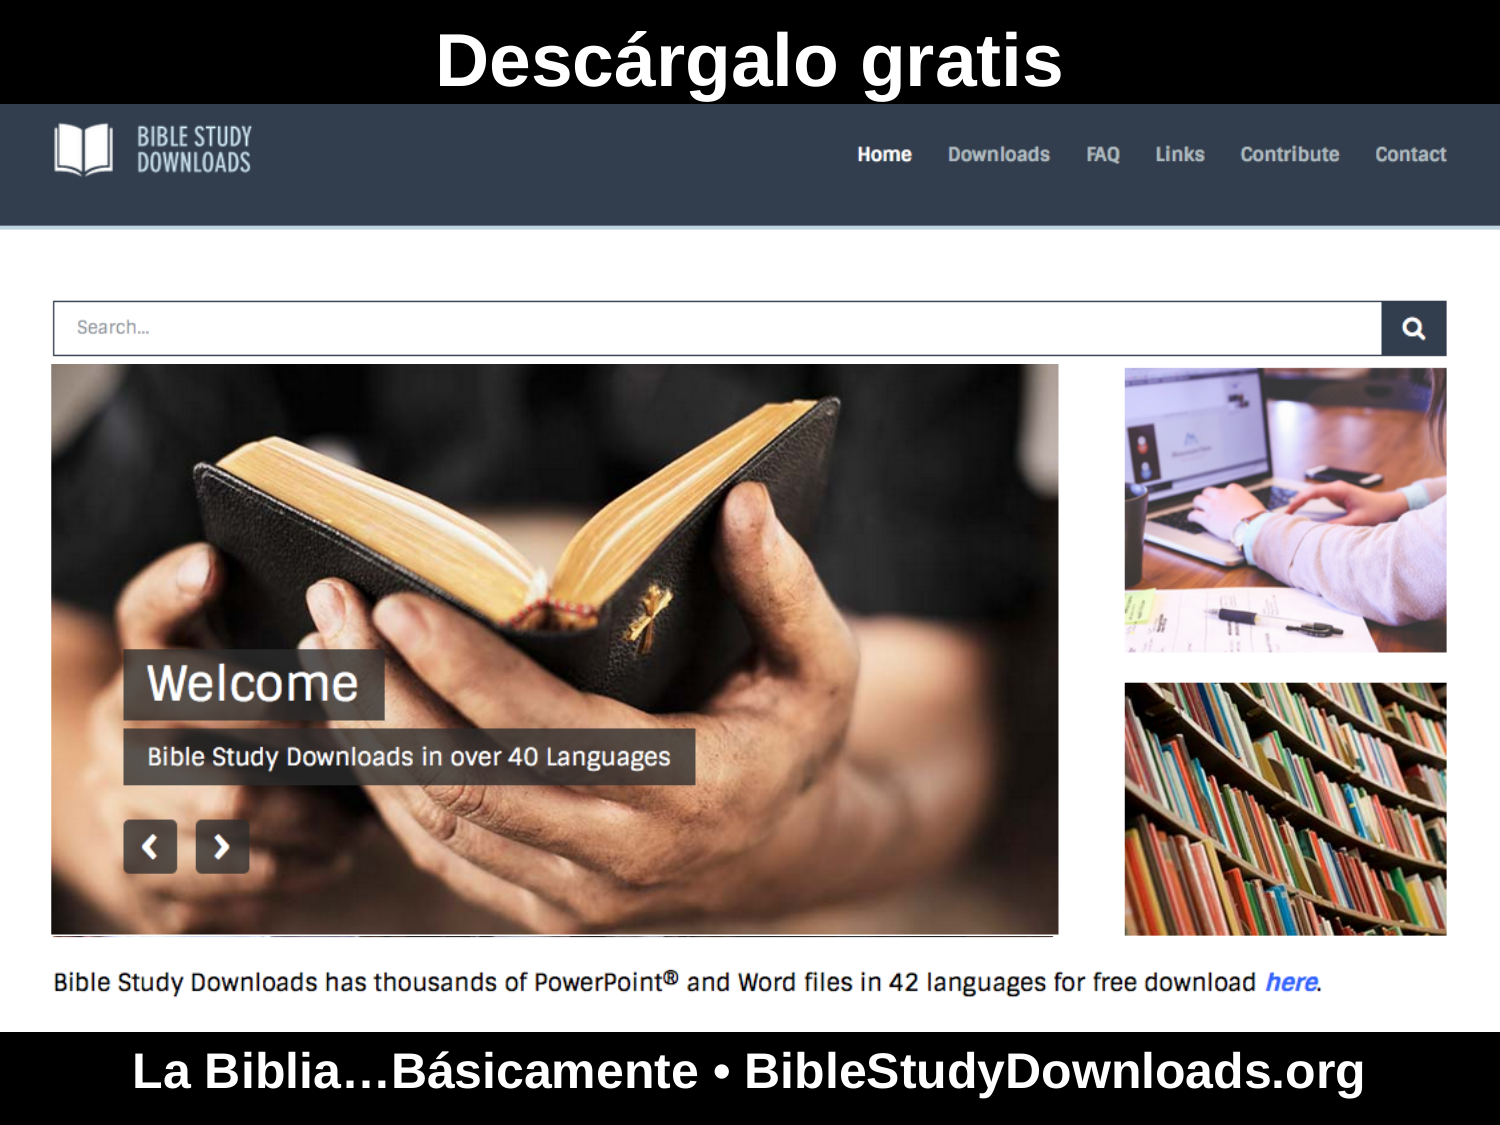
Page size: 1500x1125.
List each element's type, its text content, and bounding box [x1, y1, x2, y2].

text_box Descárgalo gratis [0, 0, 1500, 102]
picture [0, 104, 1500, 1032]
title La Biblia…Básicamente • BibleStudyDownloads.org [0, 1040, 1500, 1125]
